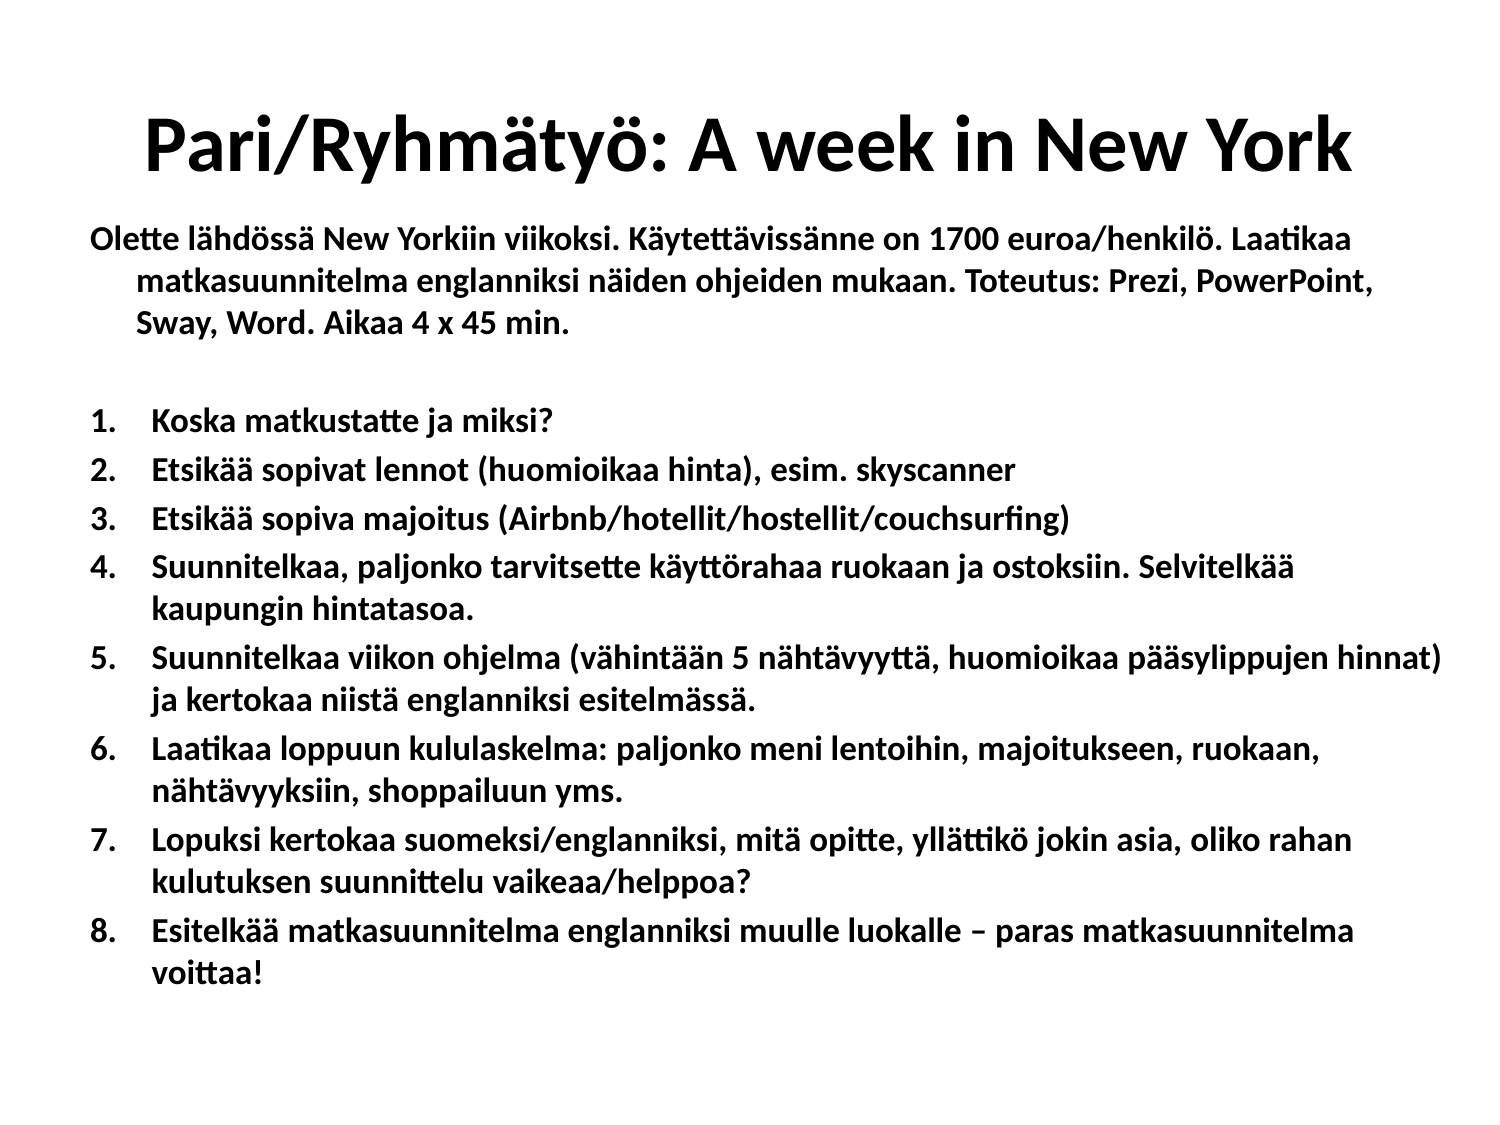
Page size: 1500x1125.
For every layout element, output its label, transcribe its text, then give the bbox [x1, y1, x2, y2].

title Pari/Ryhmätyö: A week in New York [75, 45, 1425, 208]
list Olette lähdössä New Yorkiin viikoksi. Käytettävissänne on 1700 euroa/henkilö. Laatikaa matkasuunnitelma englanniksi näiden ohjeiden mukaan. Toteutus: Prezi, PowerPoint, Sway, Word. Aikaa 4 x 45 min. Koska matkustatte ja miksi? Etsikää sopivat lennot (huomioikaa hinta), esim. skyscanner Etsikää sopiva majoitus (Airbnb/hotellit/hostellit/couchsurfing) Suunnitelkaa, paljonko tarvitsette käyttörahaa ruokaan ja ostoksiin. Selvitelkää kaupungin hintatasoa. Suunnitelkaa viikon ohjelma (vähintään 5 nähtävyyttä, huomioikaa pääsylippujen hinnat) ja kertokaa niistä englanniksi esitelmässä. Laatikaa loppuun kululaskelma: paljonko meni lentoihin, majoitukseen, ruokaan, nähtävyyksiin, shoppailuun yms. Lopuksi kertokaa suomeksi/englanniksi, mitä opitte, yllättikö jokin asia, oliko rahan kulutuksen suunnittelu vaikeaa/helppoa? Esitelkää matkasuunnitelma englanniksi muulle luokalle – paras matkasuunnitelma voittaa! [75, 208, 1459, 1005]
